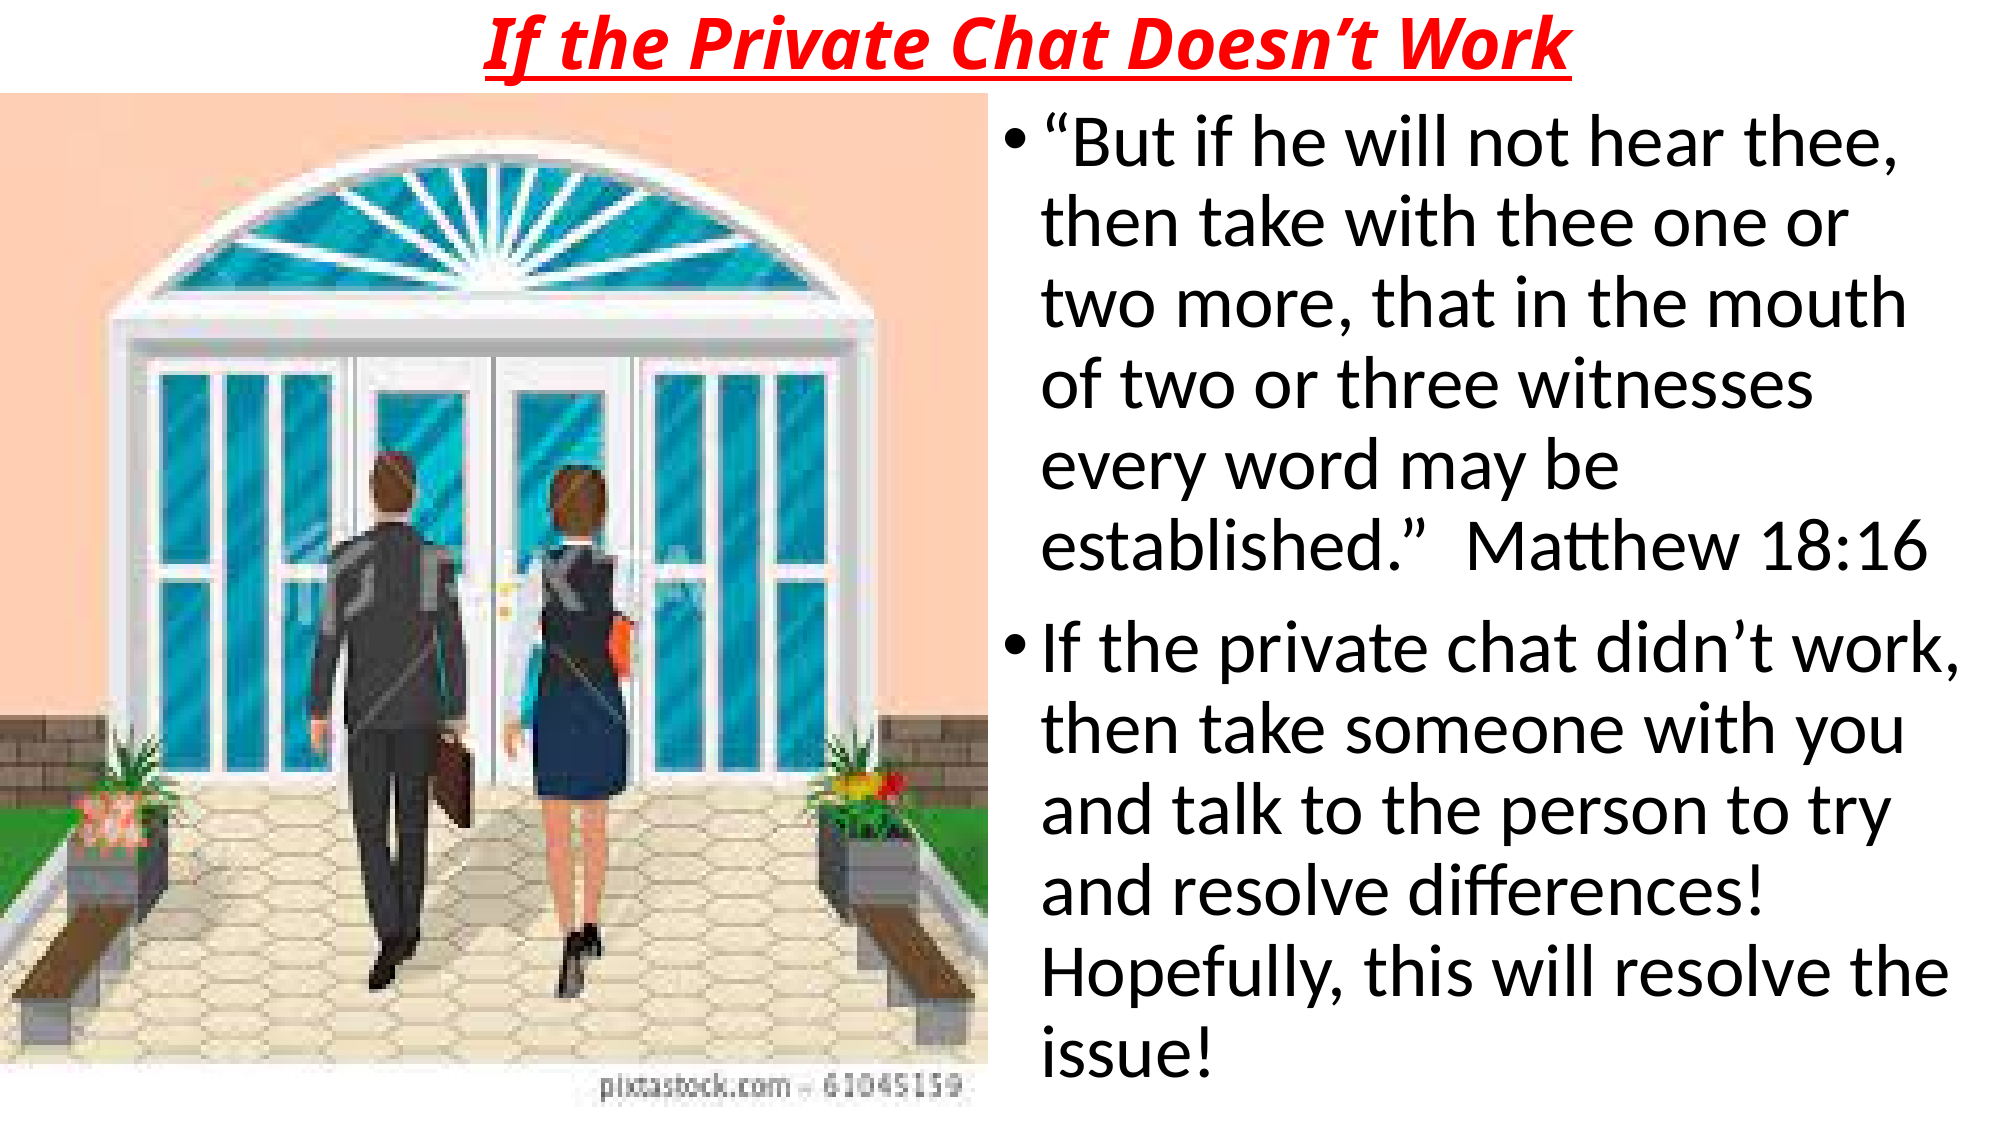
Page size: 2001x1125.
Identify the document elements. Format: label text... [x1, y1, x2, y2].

list “But if he will not hear thee, then take with thee one or two more, that in the mouth of two or three witnesses every word may be established.” Matthew 18:16 If the private chat didn’t work, then take someone with you and talk to the person to try and resolve differences! Hopefully, this will resolve the issue! [987, 93, 2000, 1125]
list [0, 93, 988, 1107]
title If the Private Chat Doesn’t Work [137, 0, 1863, 93]
